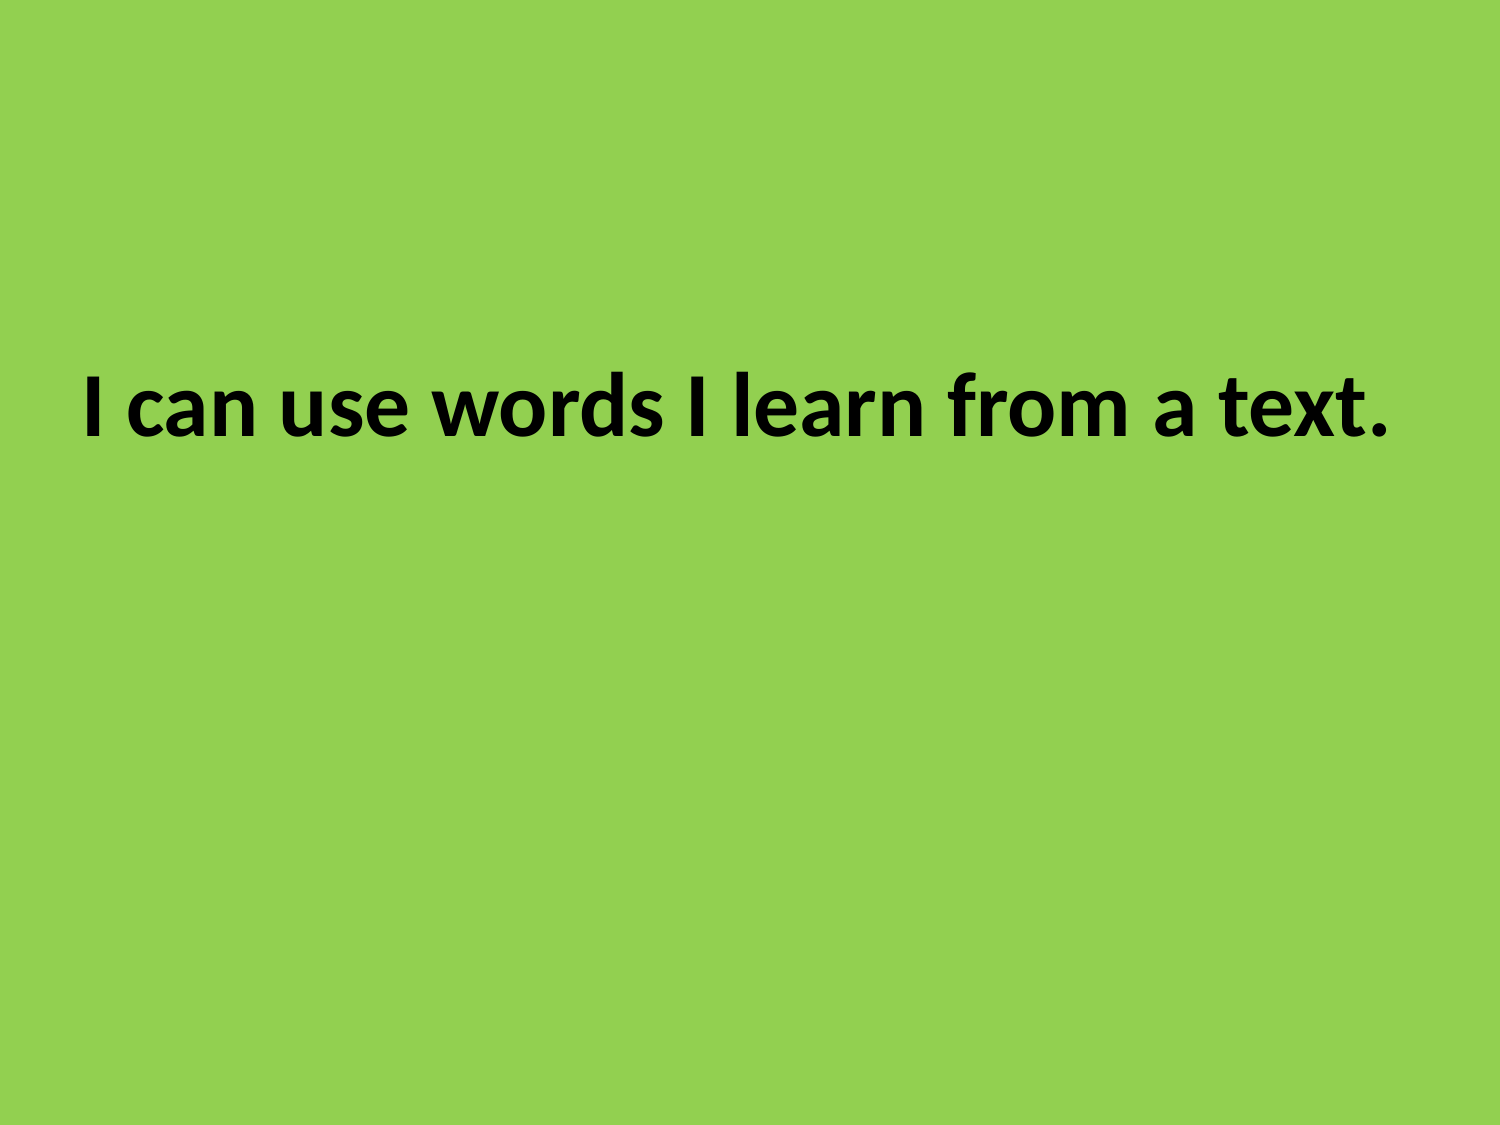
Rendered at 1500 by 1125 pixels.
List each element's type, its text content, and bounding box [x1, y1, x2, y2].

text_box I can use words I learn from a text. [62, 337, 1413, 463]
